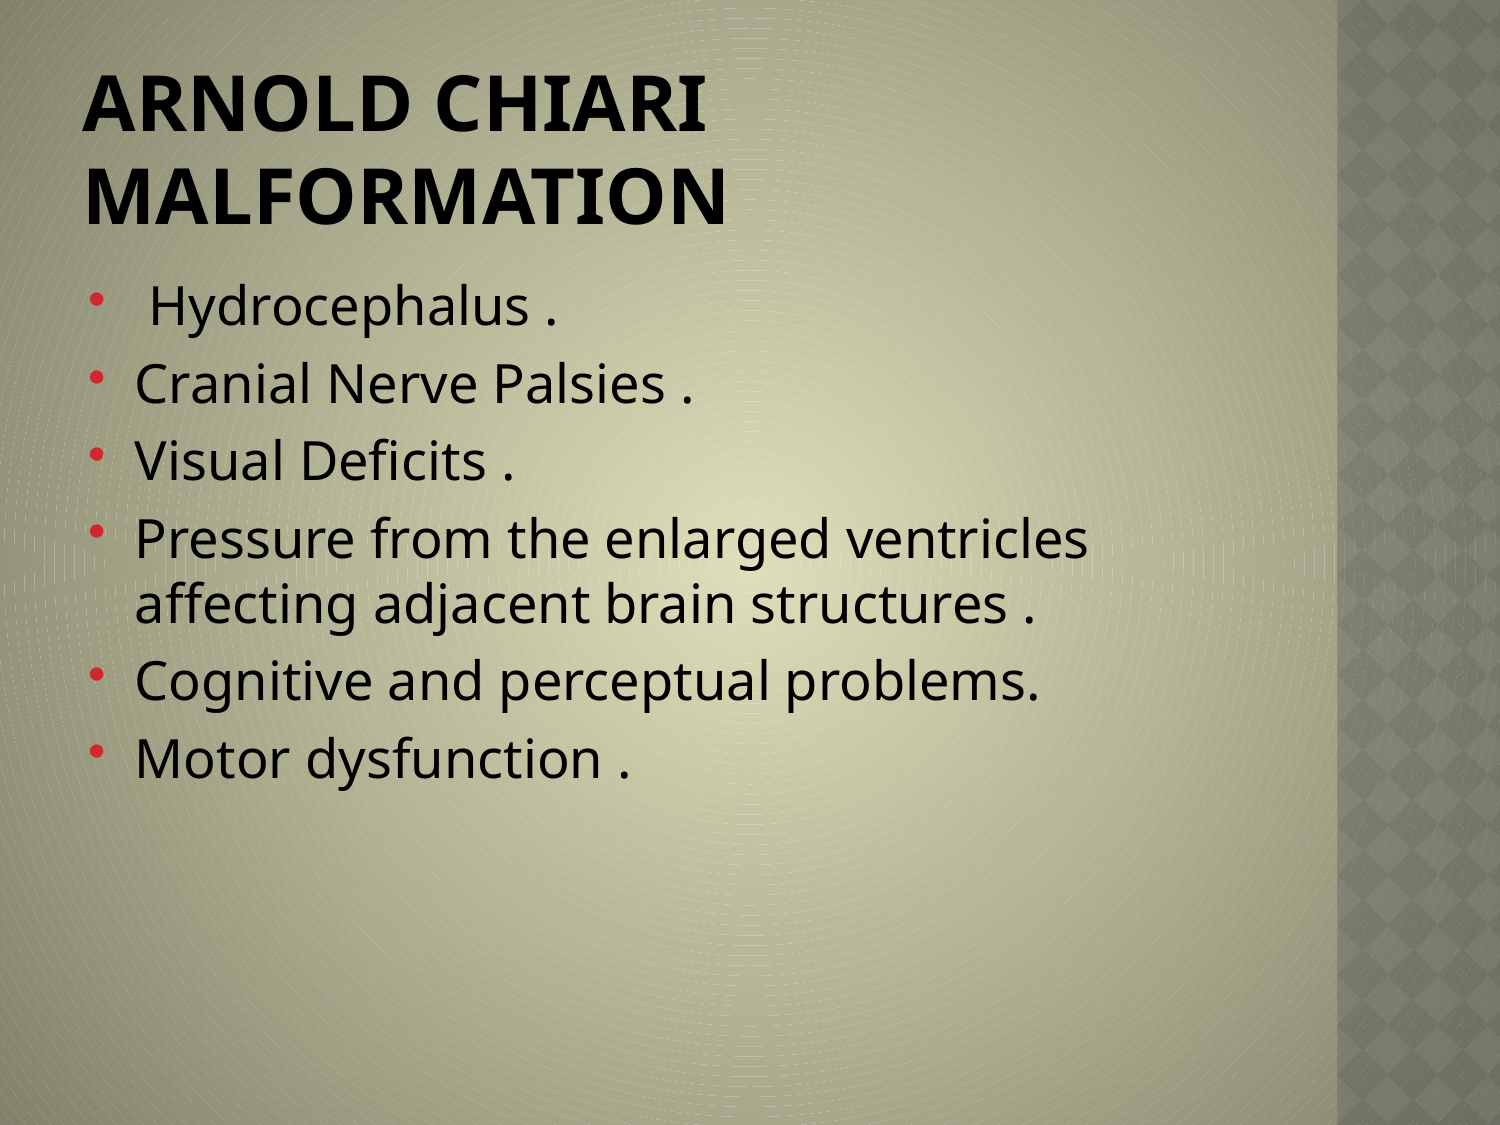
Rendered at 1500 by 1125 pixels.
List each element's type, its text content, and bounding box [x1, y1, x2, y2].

title Arnold Chiari Malformation [75, 52, 1263, 240]
list Hydrocephalus . Cranial Nerve Palsies . Visual Deficits . Pressure from the enlarged ventricles affecting adjacent brain structures . Cognitive and perceptual problems. Motor dysfunction . [74, 263, 1263, 1060]
